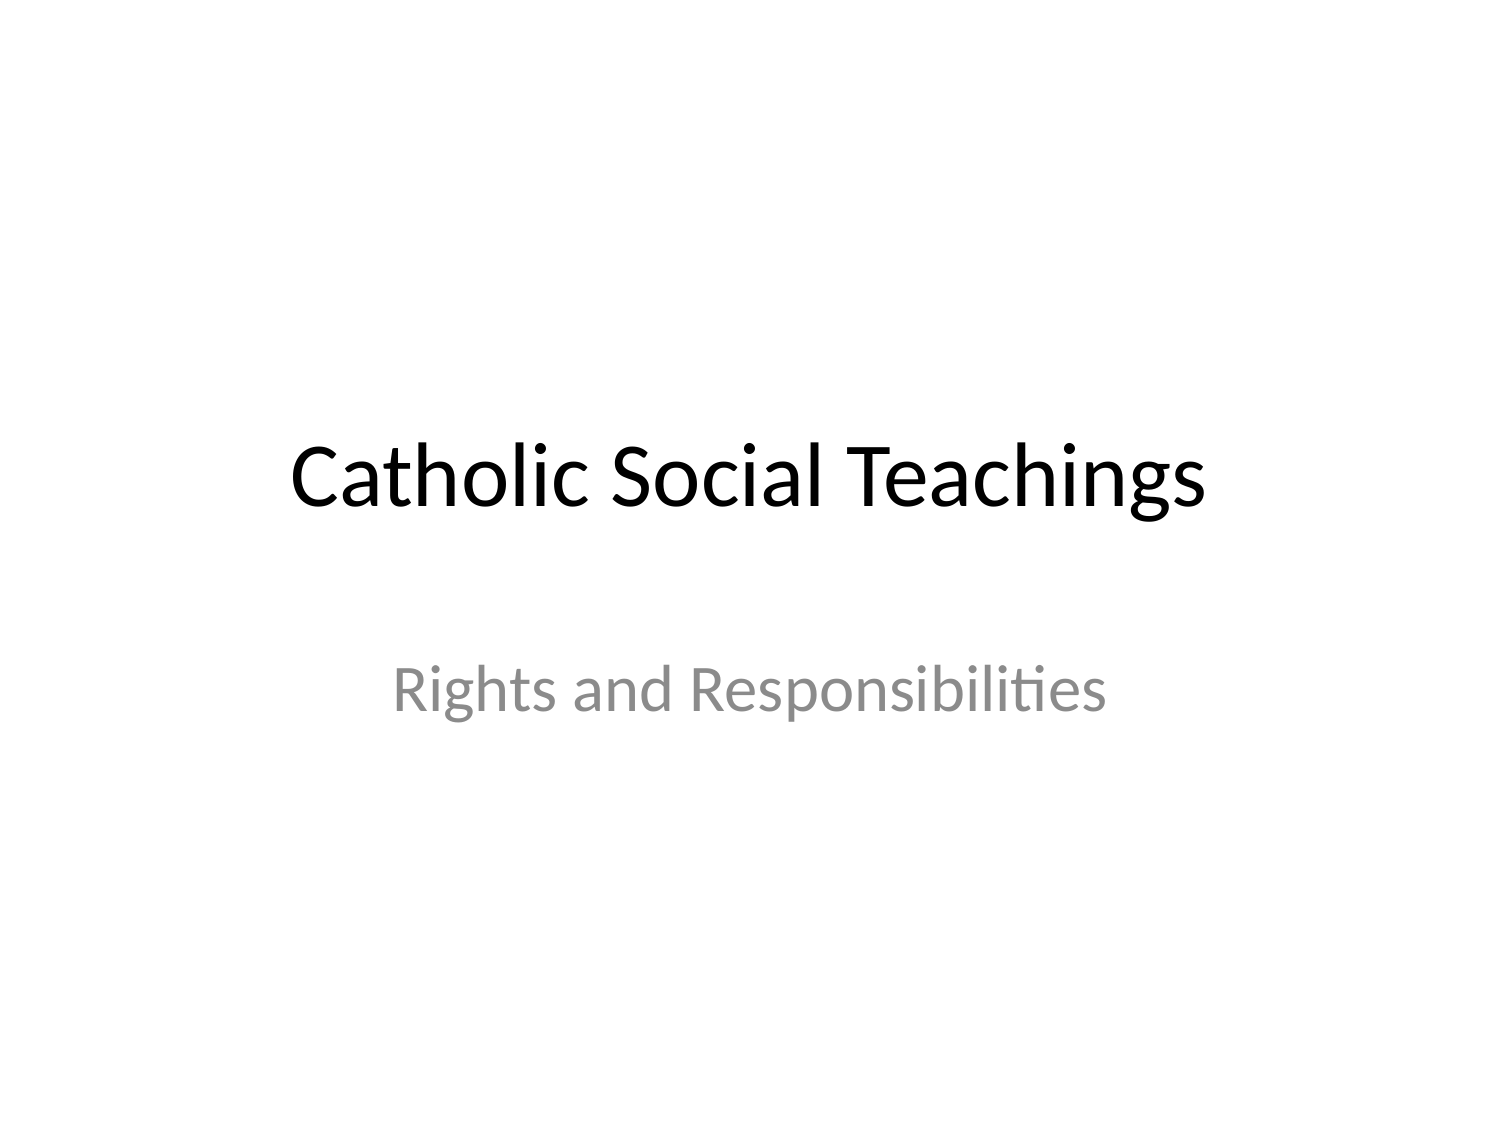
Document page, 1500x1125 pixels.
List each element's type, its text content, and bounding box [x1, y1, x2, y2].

subtitle Rights and Responsibilities [225, 637, 1275, 925]
title Catholic Social Teachings [112, 349, 1388, 591]
